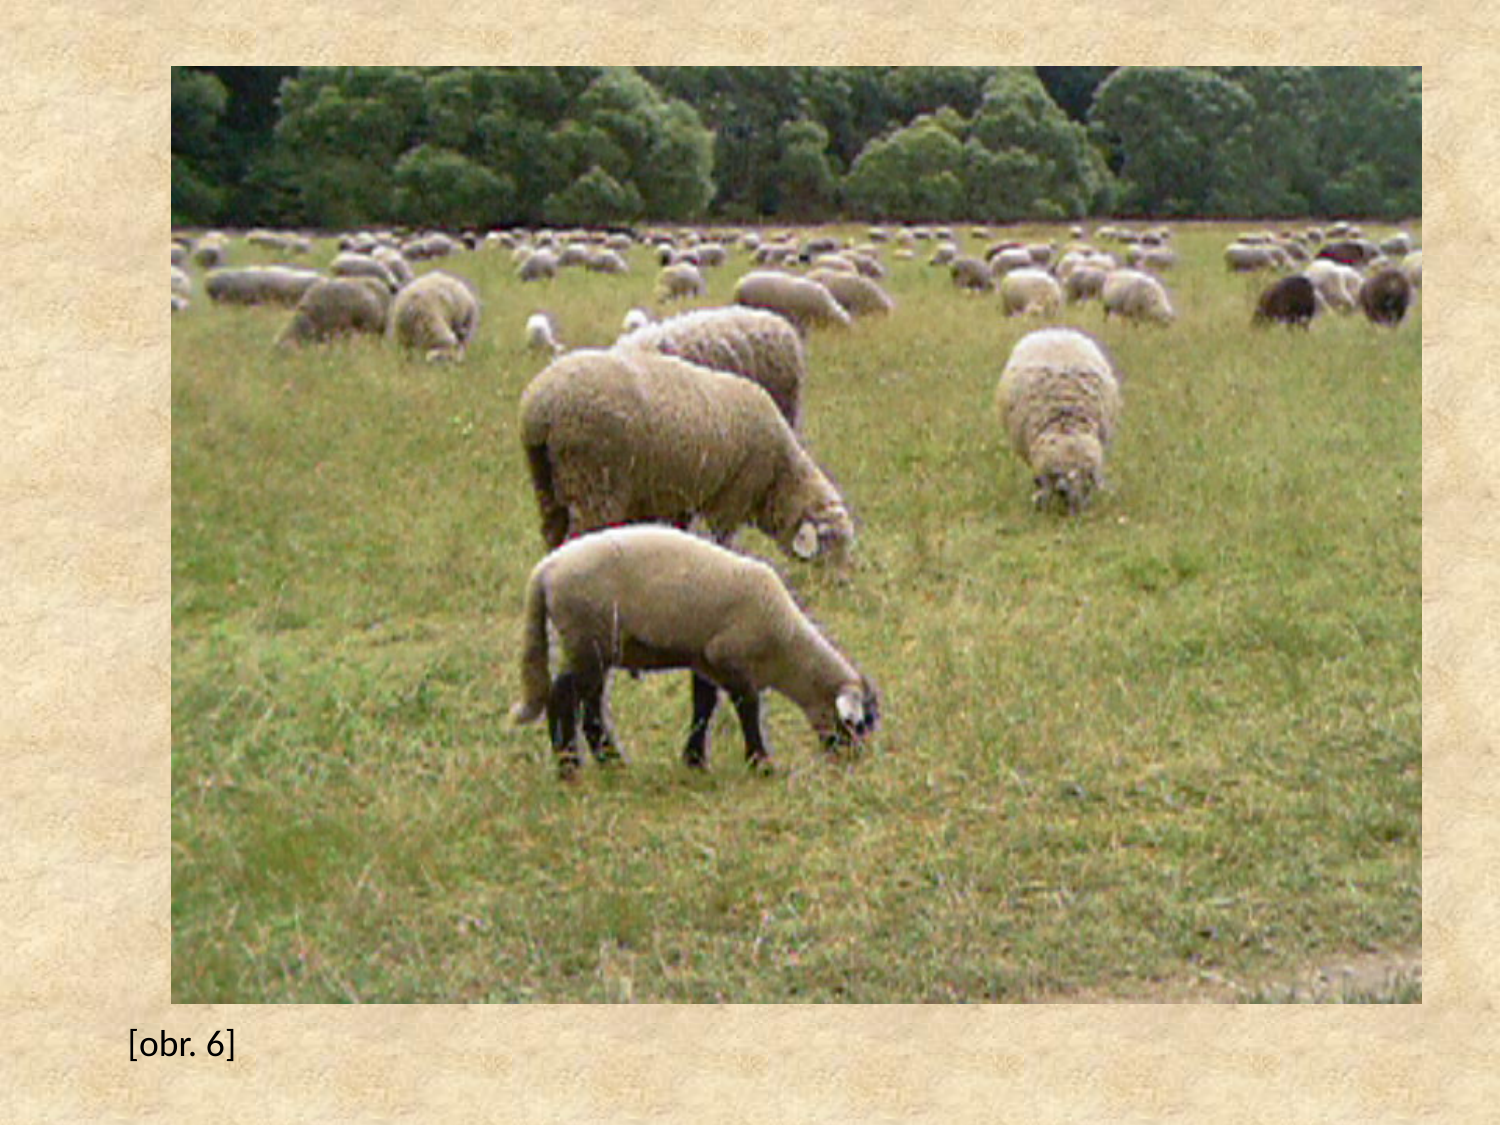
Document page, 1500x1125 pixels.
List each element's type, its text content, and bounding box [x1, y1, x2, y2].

picture [0, 0, 1500, 1125]
text_box [obr. 6] [112, 1011, 252, 1072]
